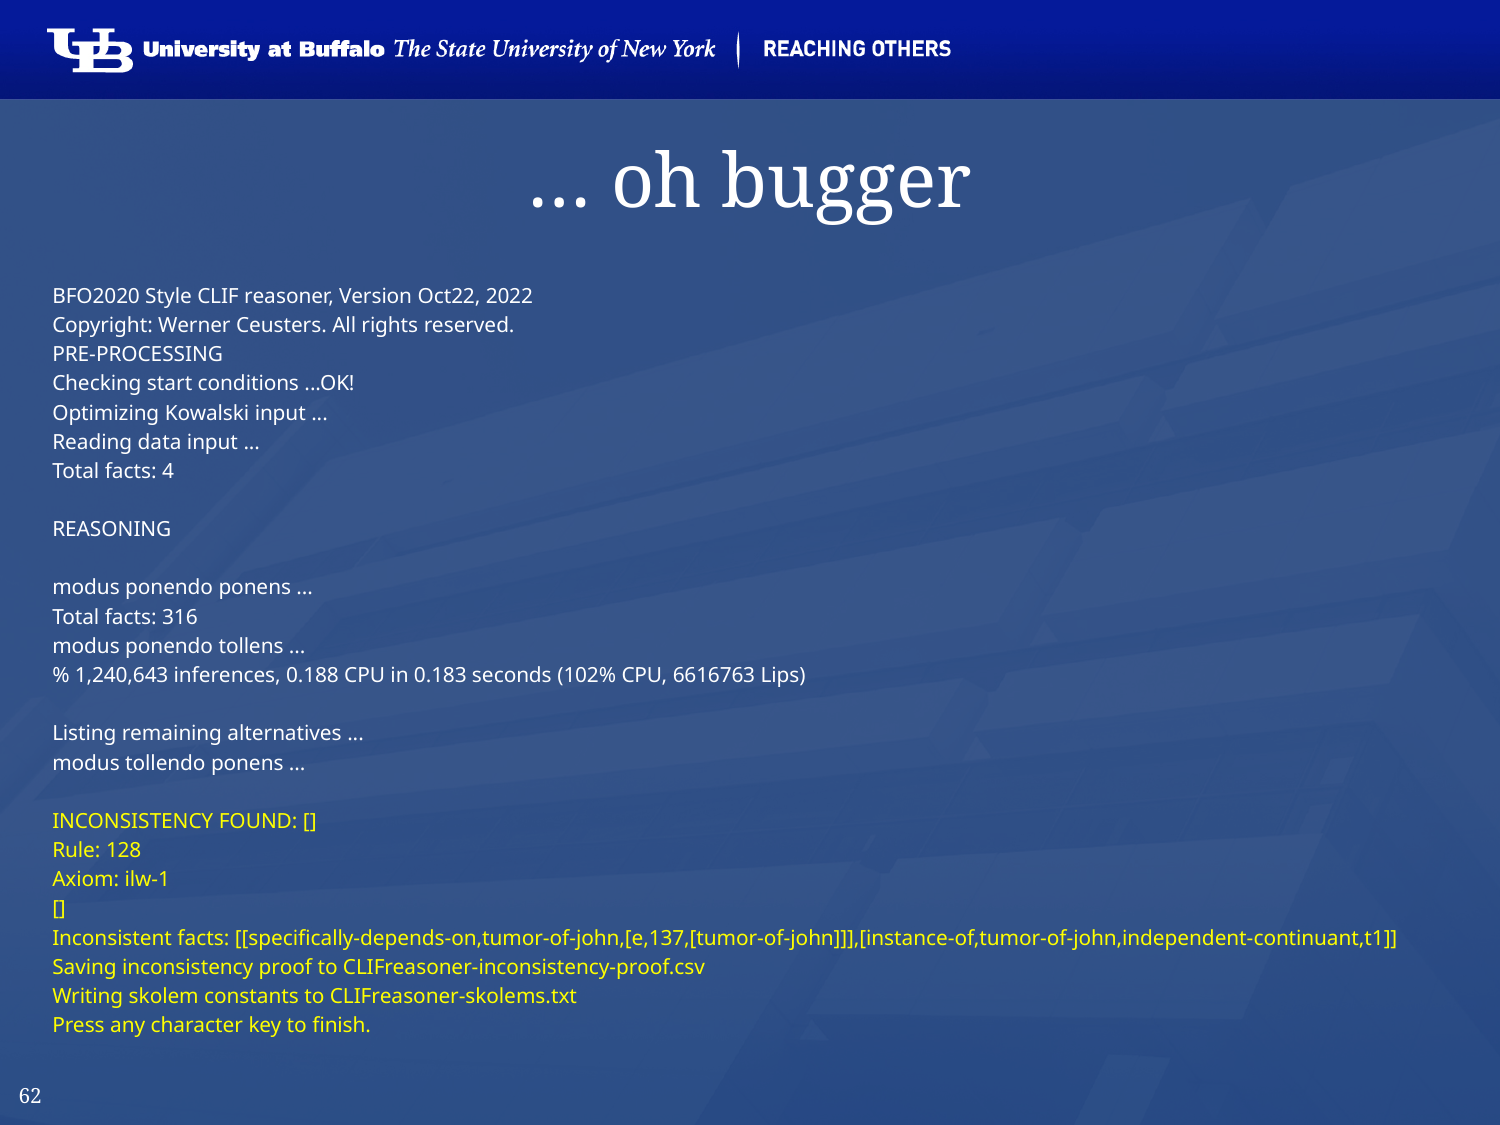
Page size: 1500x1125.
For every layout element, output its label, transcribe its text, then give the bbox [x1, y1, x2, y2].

title … oh bugger [37, 125, 1463, 250]
picture [0, 0, 1500, 99]
list BFO2020 Style CLIF reasoner, Version Oct22, 2022 Copyright: Werner Ceusters. All rights reserved. PRE-PROCESSING Checking start conditions ...OK! Optimizing Kowalski input ... Reading data input ... Total facts: 4 REASONING modus ponendo ponens ... Total facts: 316 modus ponendo tollens ... % 1,240,643 inferences, 0.188 CPU in 0.183 seconds (102% CPU, 6616763 Lips) Listing remaining alternatives ... modus tollendo ponens ... INCONSISTENCY FOUND: [] Rule: 128 Axiom: ilw-1 [] Inconsistent facts: [[specifically-depends-on,tumor-of-john,[e,137,[tumor-of-john]]],[instance-of,tumor-of-john,independent-continuant,t1]] Saving inconsistency proof to CLIFreasoner-inconsistency-proof.csv Writing skolem constants to CLIFreasoner-skolems.txt Press any character key to finish. [37, 275, 1463, 1088]
